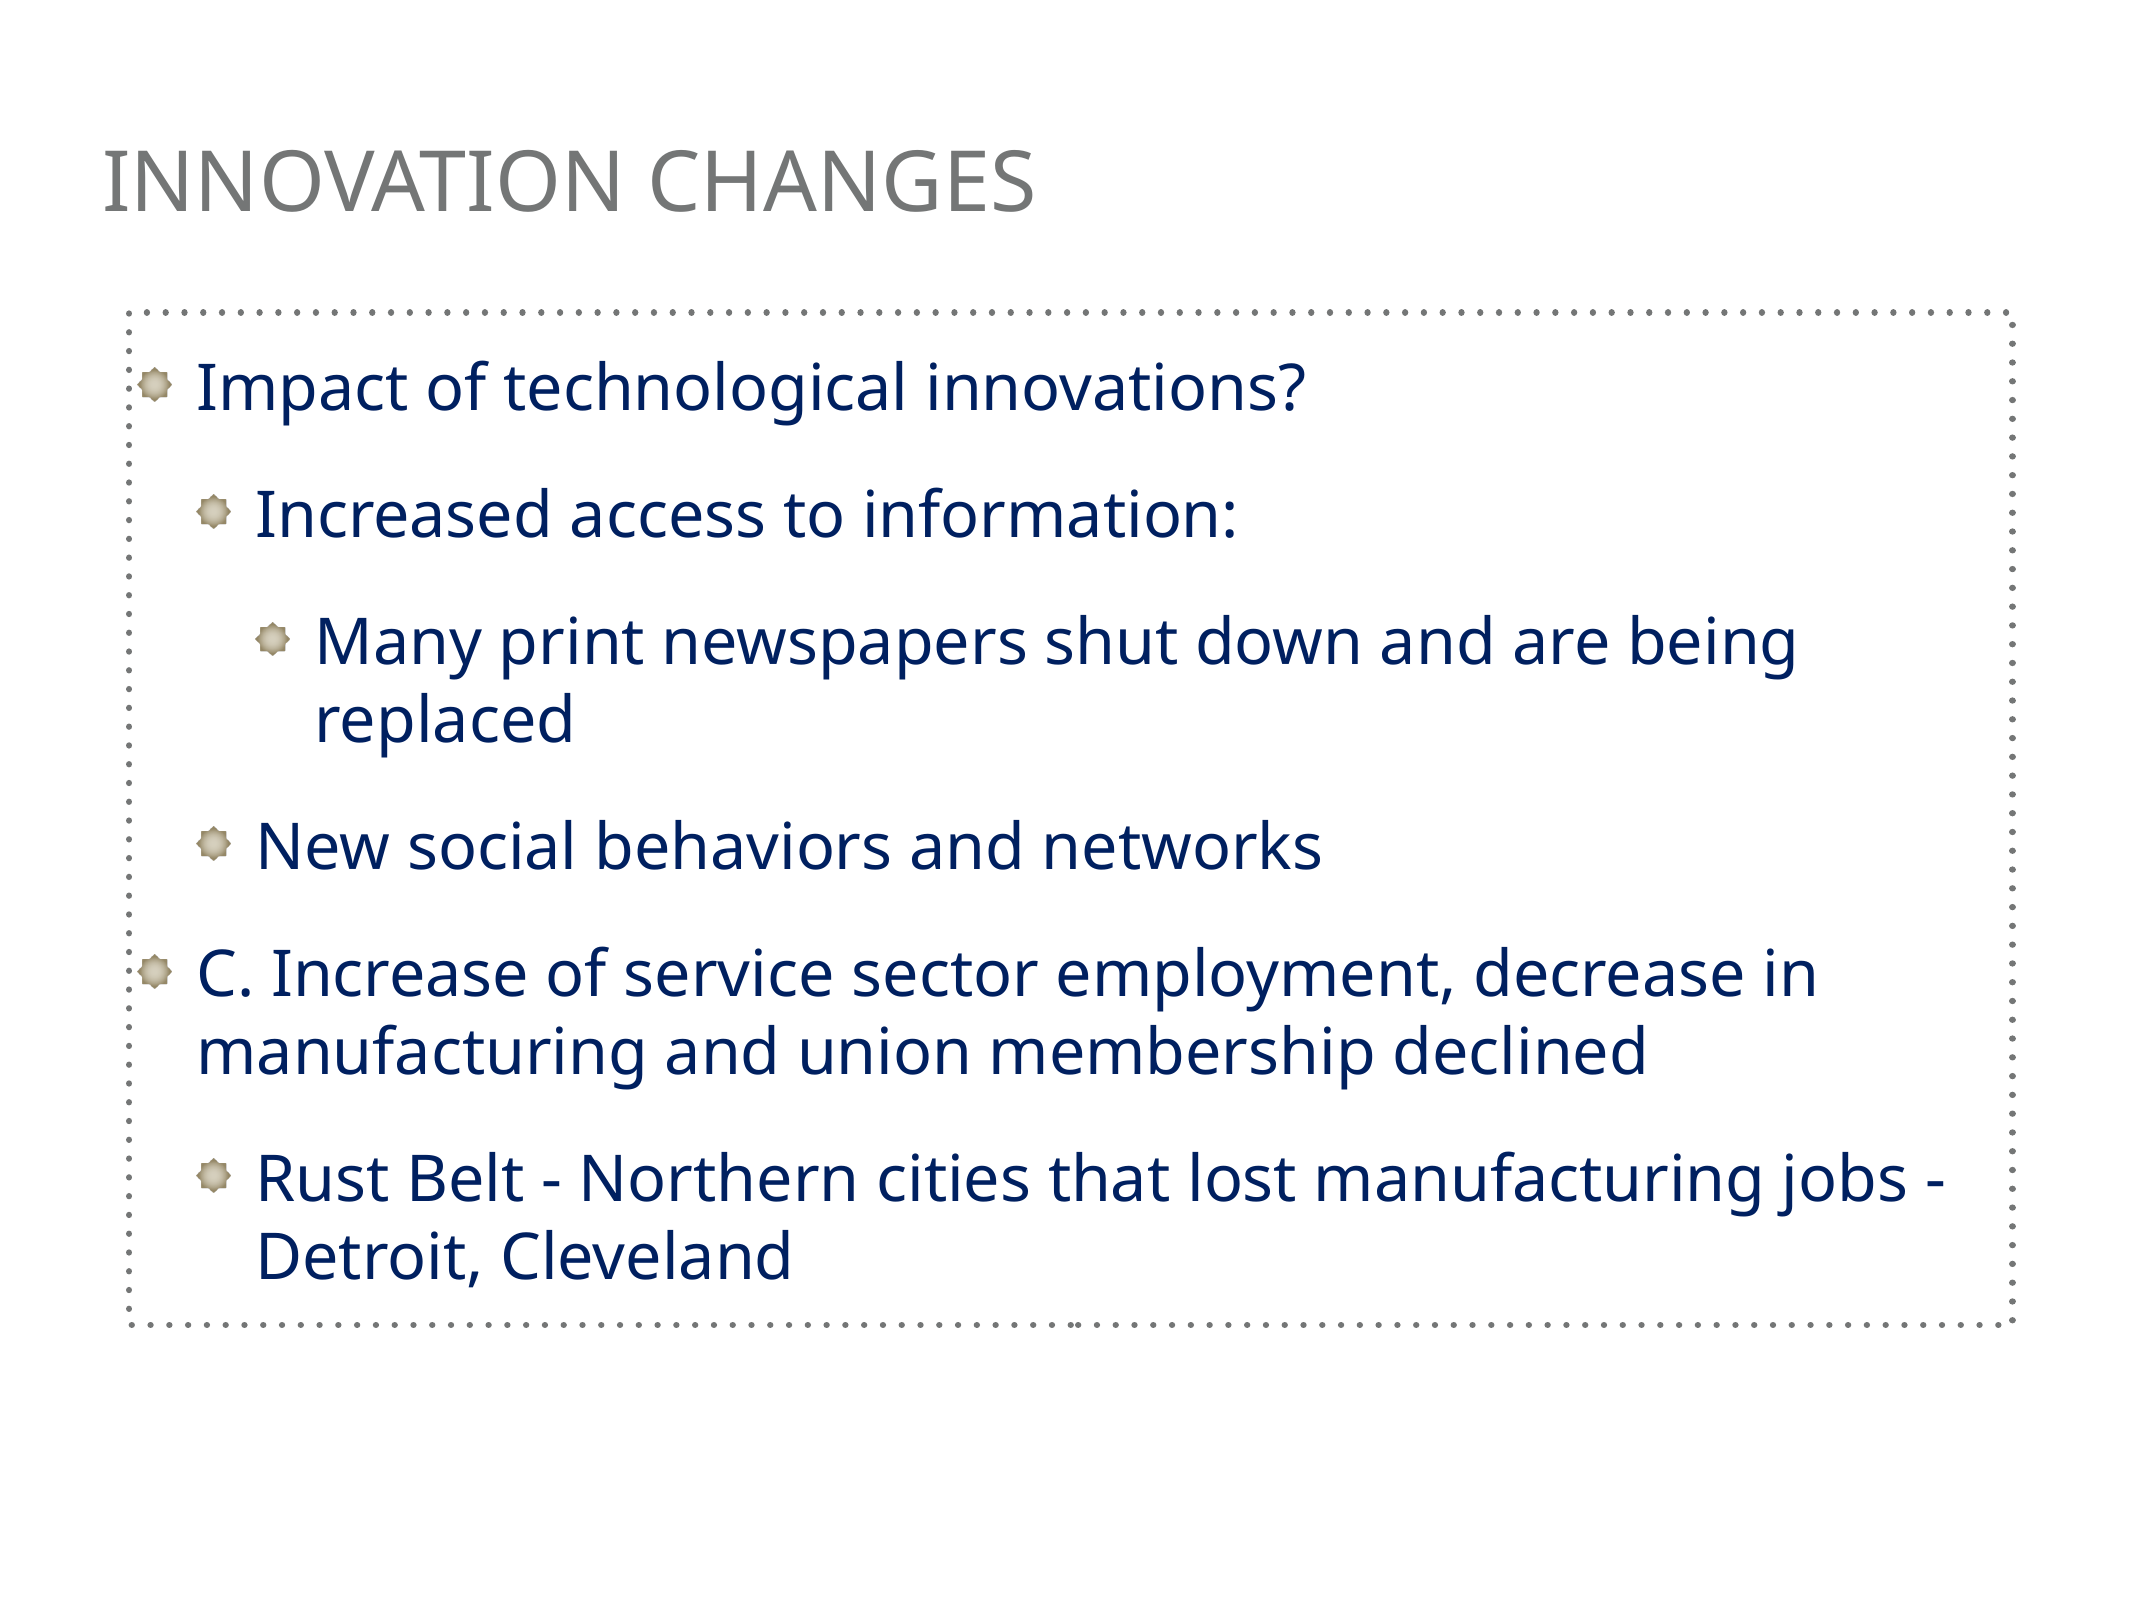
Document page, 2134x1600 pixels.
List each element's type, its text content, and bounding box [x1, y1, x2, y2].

picture [196, 1158, 231, 1193]
picture [196, 826, 231, 861]
picture [196, 494, 231, 529]
list Impact of technological innovations? Increased access to information: Many print newspapers shut down and are being replaced New social behaviors and networks C. Increase of service sector employment, decrease in manufacturing and union membership declined Rust Belt - Northern cities that lost manufacturing jobs -Detroit, Cleveland [126, 309, 2016, 1328]
title Innovation Changes [93, 118, 2041, 238]
picture [255, 622, 290, 656]
picture [137, 954, 172, 989]
picture [137, 367, 172, 402]
